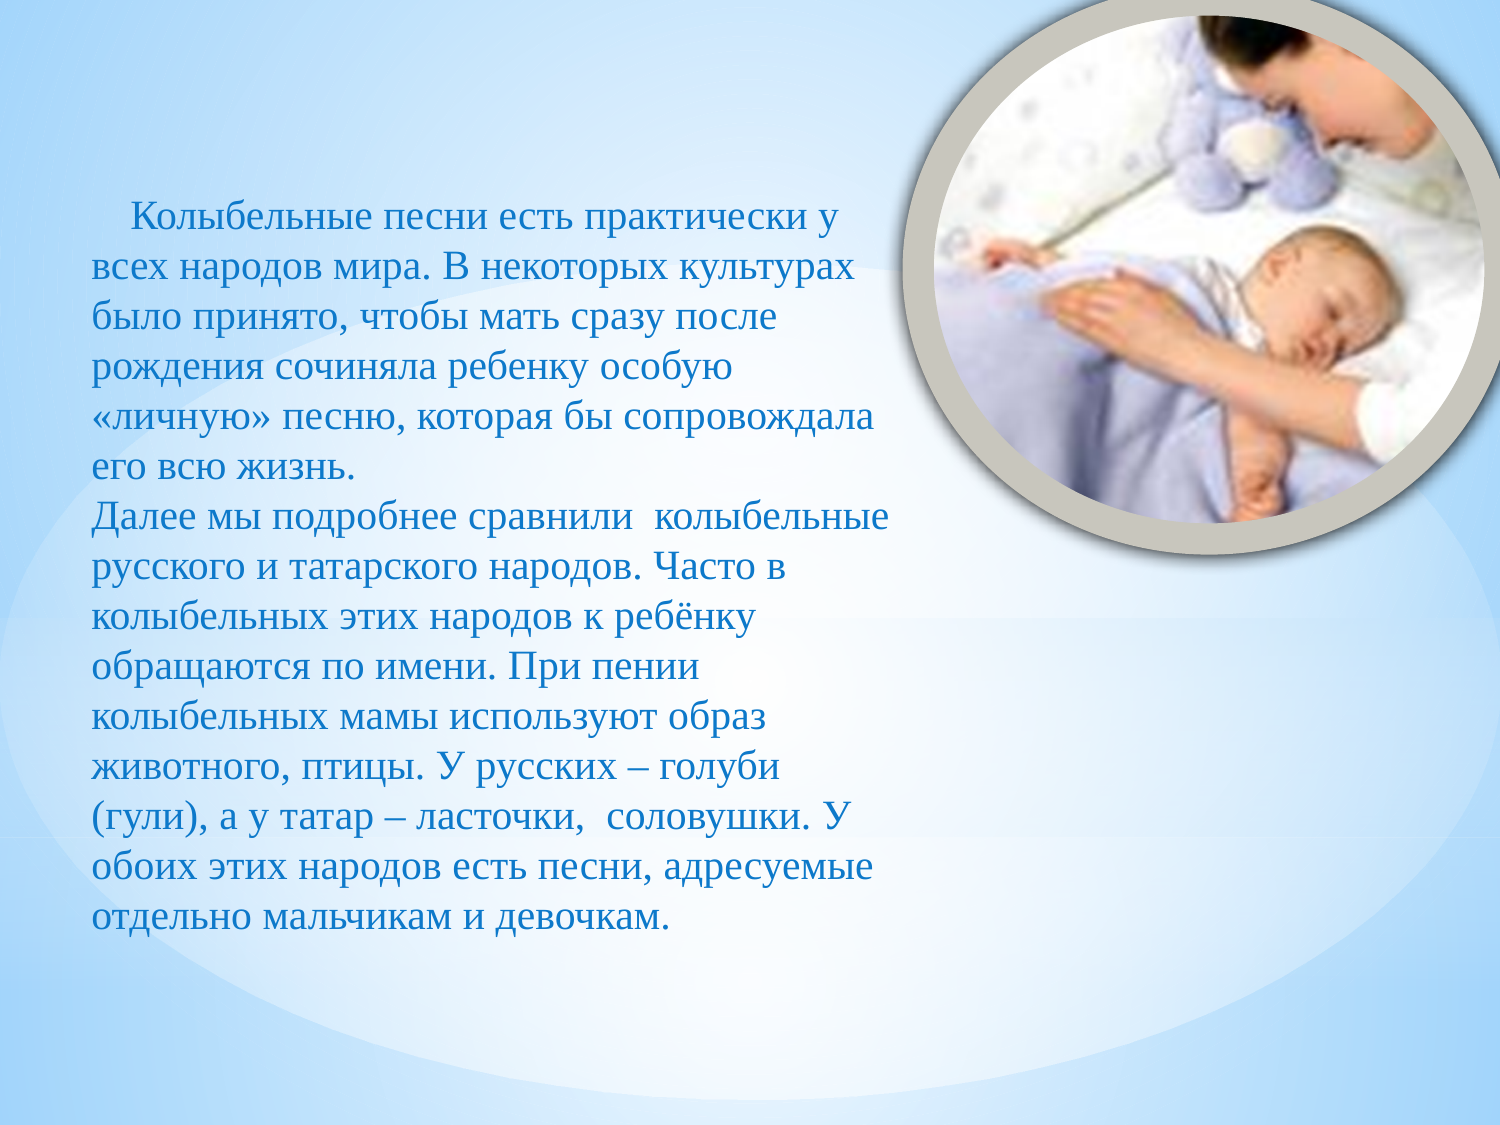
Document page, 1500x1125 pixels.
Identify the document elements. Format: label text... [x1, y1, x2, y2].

picture [917, 0, 1500, 540]
text_box Колыбельные песни есть практически у всех народов мира. В некоторых культурах было принято, чтобы мать сразу после рождения сочиняла ребенку особую «личную» песню, которая бы сопровождала его всю жизнь. Далее мы подробнее сравнили колыбельные русского и татарского народов. Часто в колыбельных этих народов к ребёнку обращаются по имени. При пении колыбельных мамы используют образ животного, птицы. У русских – голуби (гули), а у татар – ласточки, соловушки. У обоих этих народов есть песни, адресуемые отдельно мальчикам и девочкам. [76, 90, 919, 1081]
